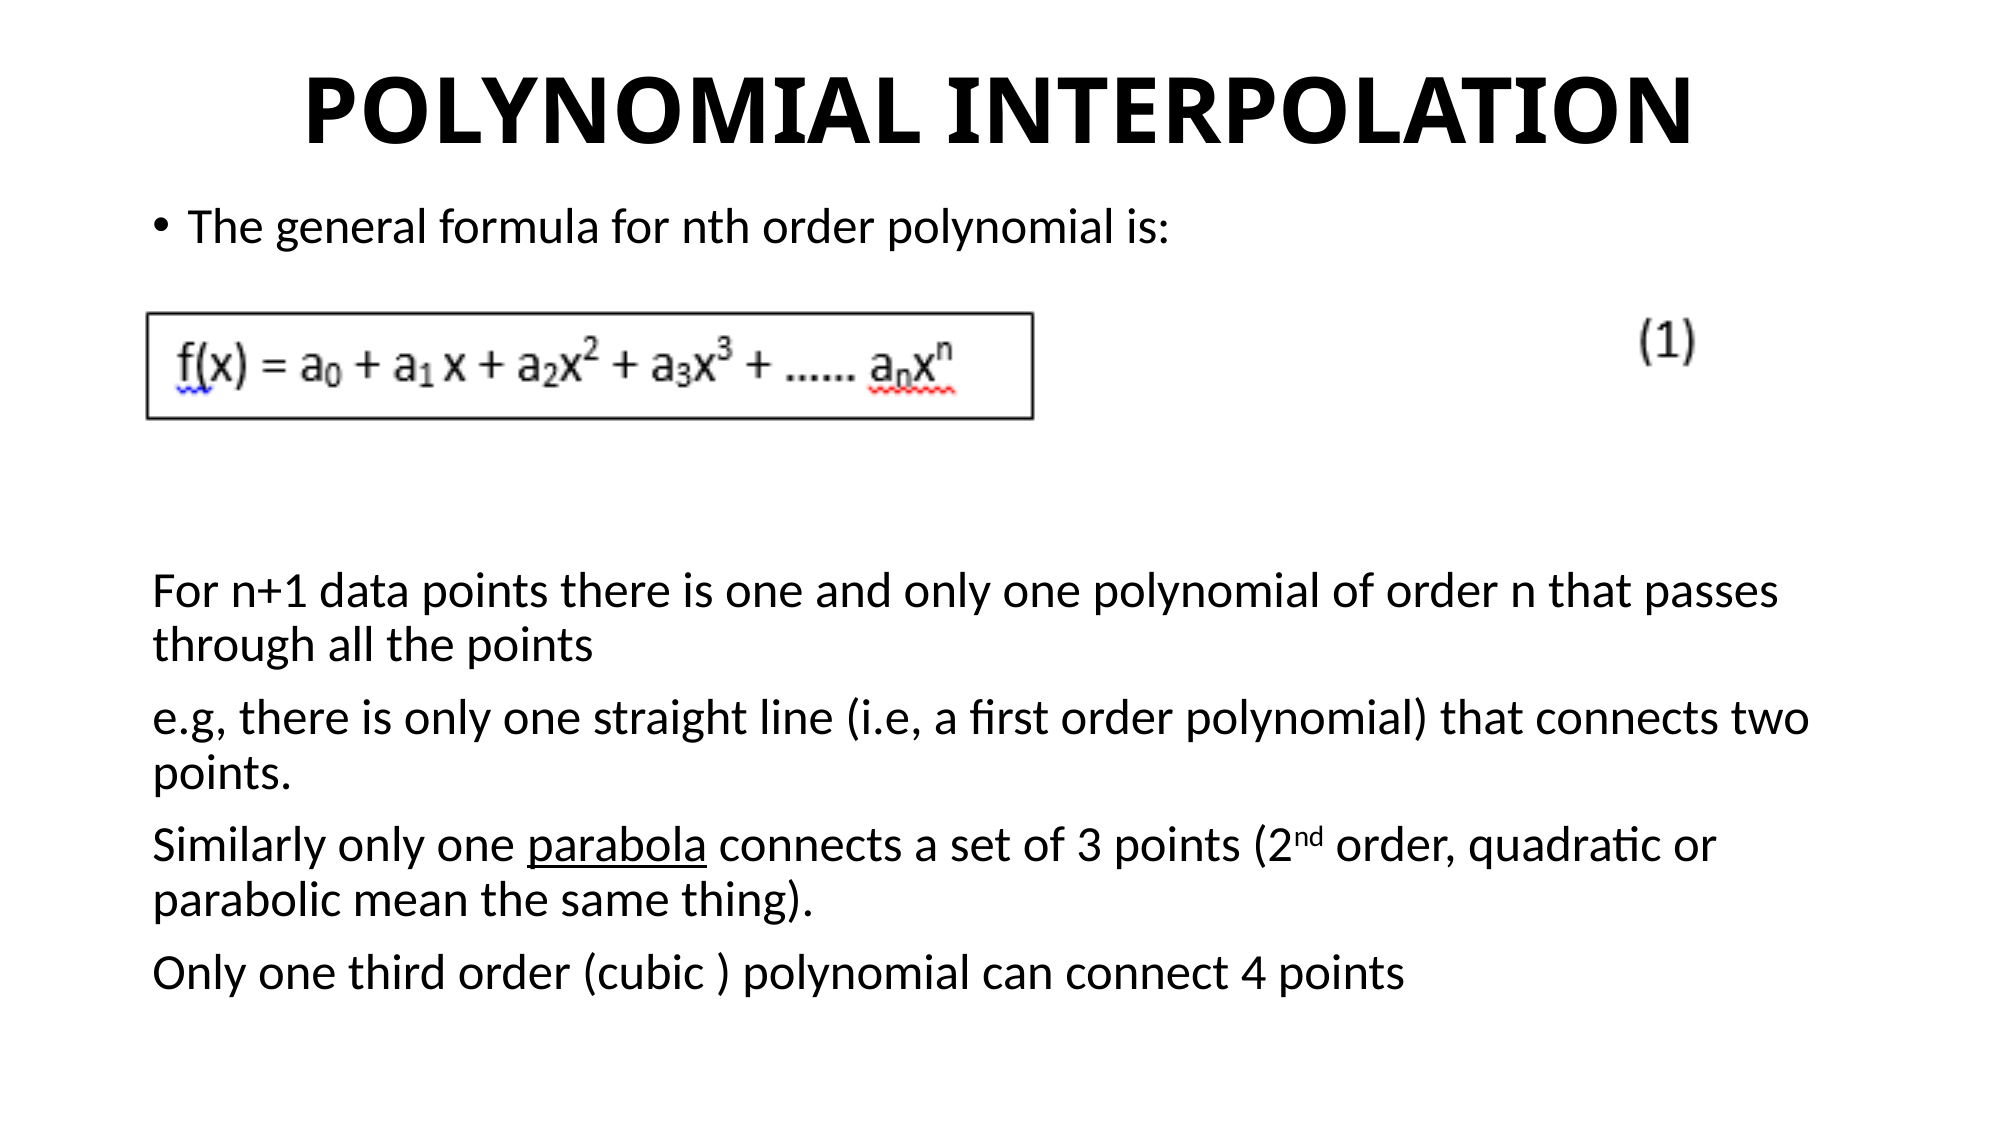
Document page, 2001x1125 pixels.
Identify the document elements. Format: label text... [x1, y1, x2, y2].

picture [107, 292, 1815, 436]
title POLYNOMIAL INTERPOLATION [137, 59, 1863, 192]
list The general formula for nth order polynomial is: For n+1 data points there is one and only one polynomial of order n that passes through all the points e.g, there is only one straight line (i.e, a first order polynomial) that connects two points. Similarly only one parabola connects a set of 3 points (2nd order, quadratic or parabolic mean the same thing). Only one third order (cubic ) polynomial can connect 4 points [137, 192, 1863, 1014]
